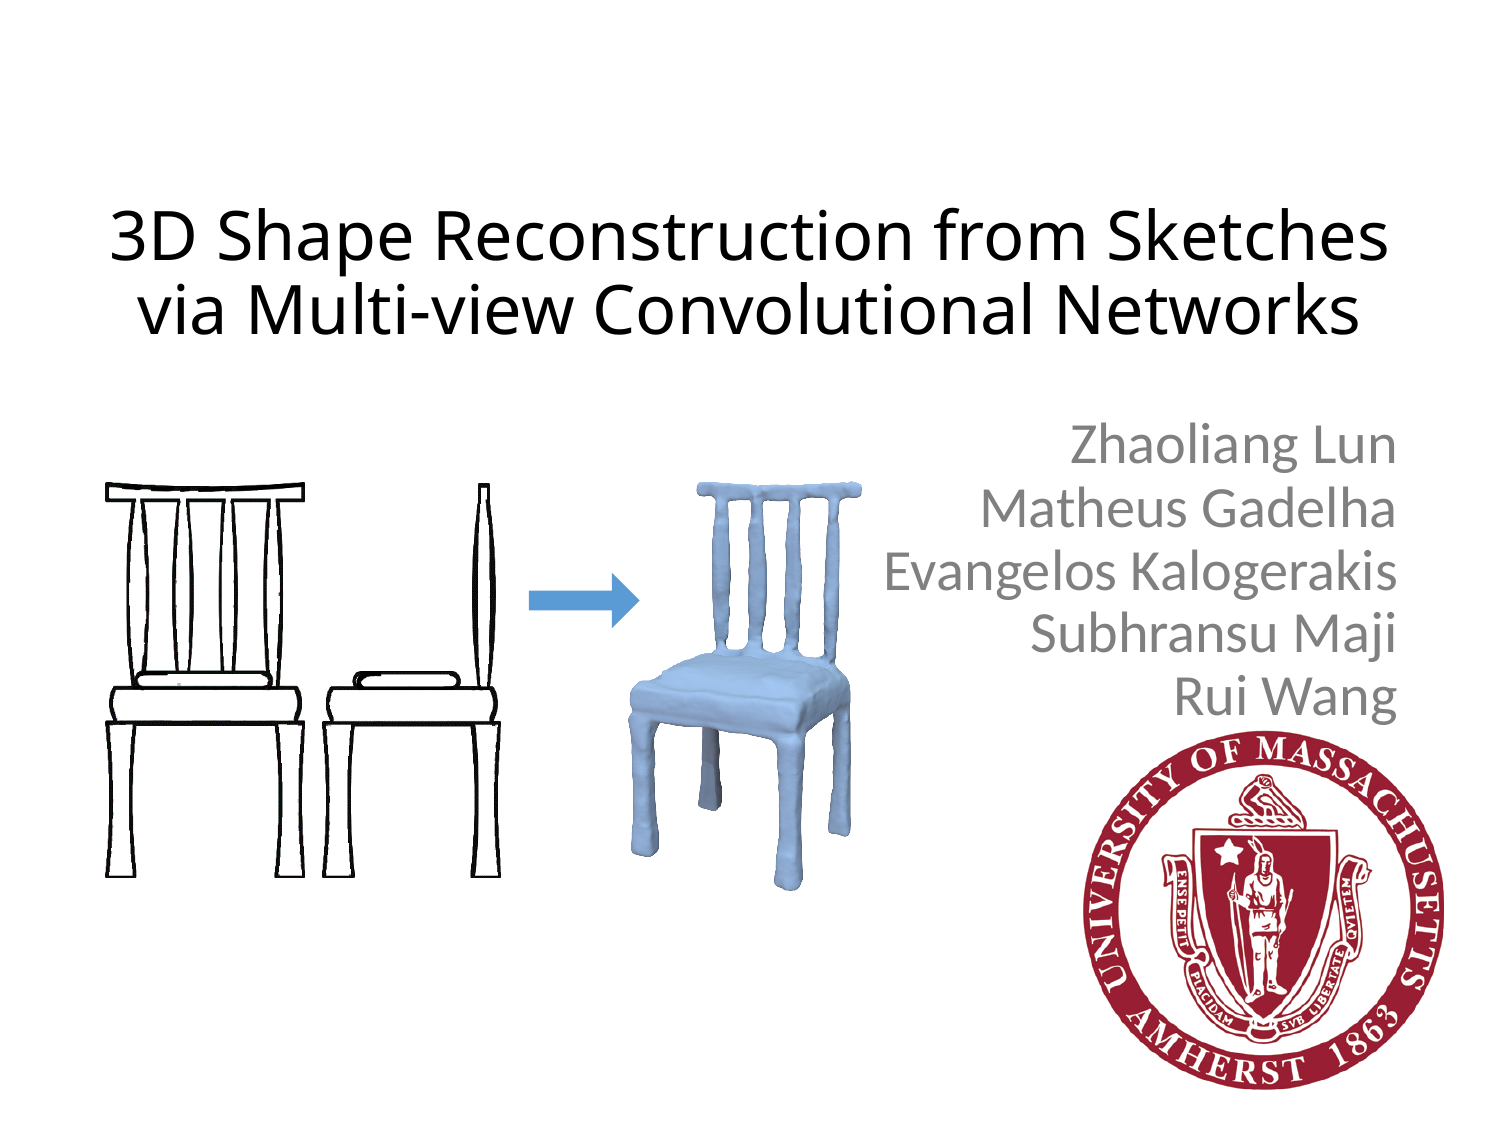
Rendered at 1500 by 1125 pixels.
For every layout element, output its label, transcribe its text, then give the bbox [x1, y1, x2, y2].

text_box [105, 481, 862, 891]
title 3D Shape Reconstruction from Sketches via Multi-view Convolutional Networks [56, 157, 1444, 357]
picture [1082, 730, 1444, 1090]
subtitle Zhaoliang Lun Matheus Gadelha Evangelos Kalogerakis Subhransu Maji Rui Wang [768, 406, 1413, 729]
